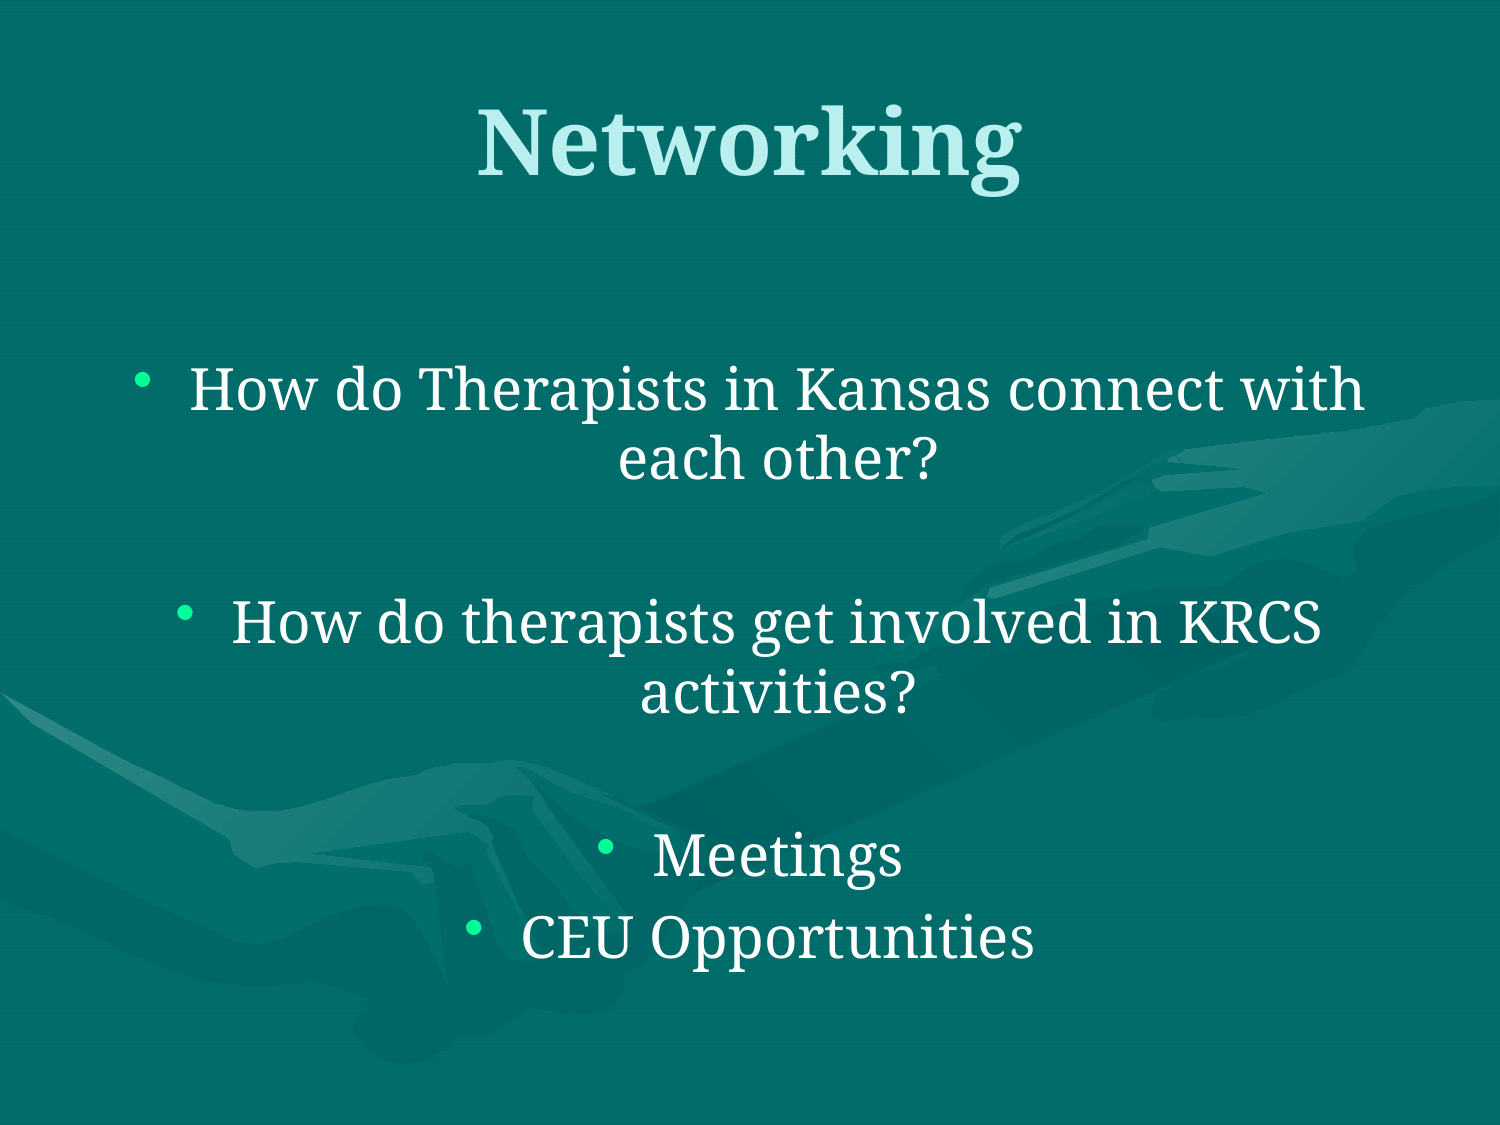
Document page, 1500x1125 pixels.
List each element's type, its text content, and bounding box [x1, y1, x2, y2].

list How do Therapists in Kansas connect with each other? How do therapists get involved in KRCS activities? Meetings CEU Opportunities [74, 262, 1426, 1001]
title Networking [74, 44, 1426, 233]
